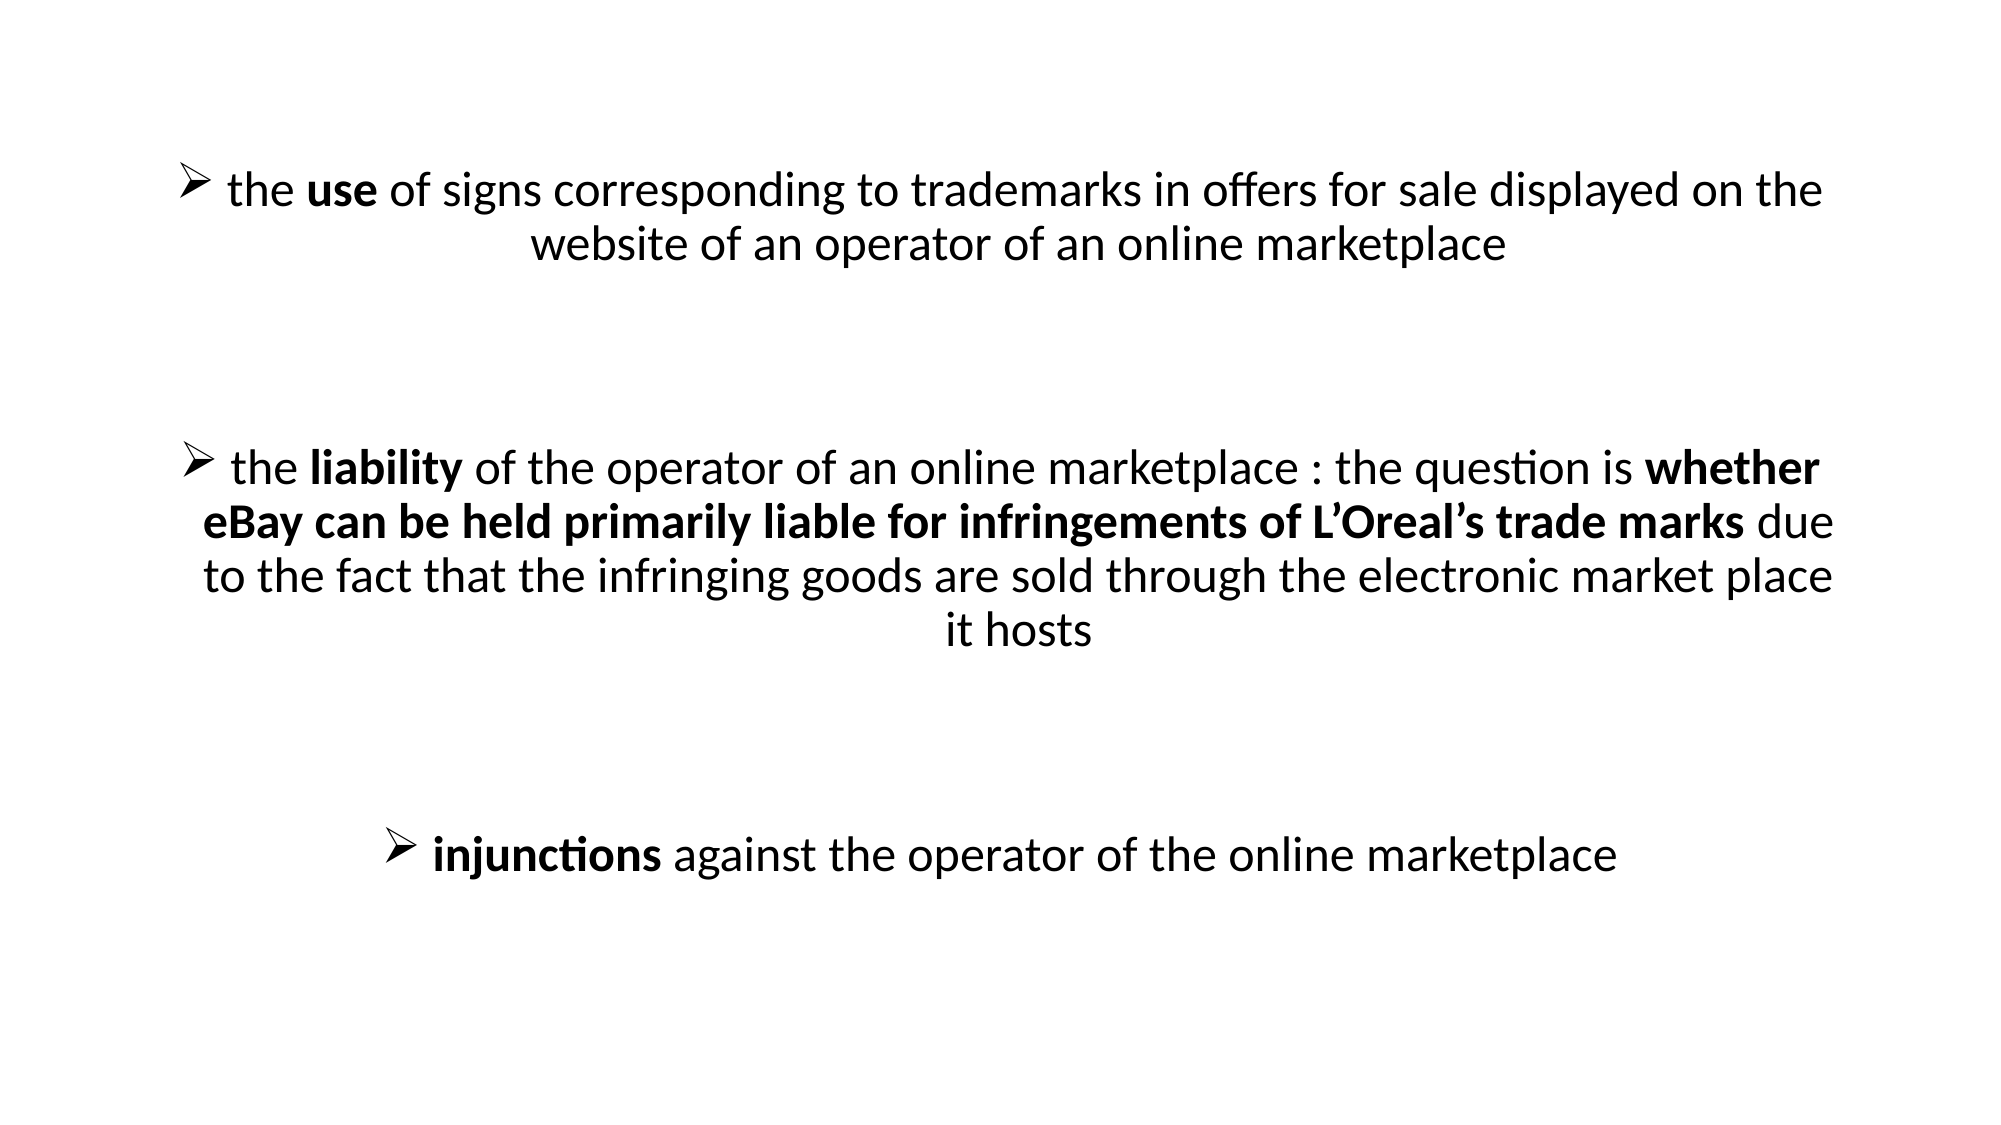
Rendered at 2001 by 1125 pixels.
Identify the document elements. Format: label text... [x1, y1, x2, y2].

list the use of signs corresponding to trademarks in offers for sale displayed on the website of an operator of an online marketplace the liability of the operator of an online marketplace : the question is whether eBay can be held primarily liable for infringements of L’Oreal’s trade marks due to the fact that the infringing goods are sold through the electronic market place it hosts injunctions against the operator of the online marketplace [137, 0, 1863, 1014]
